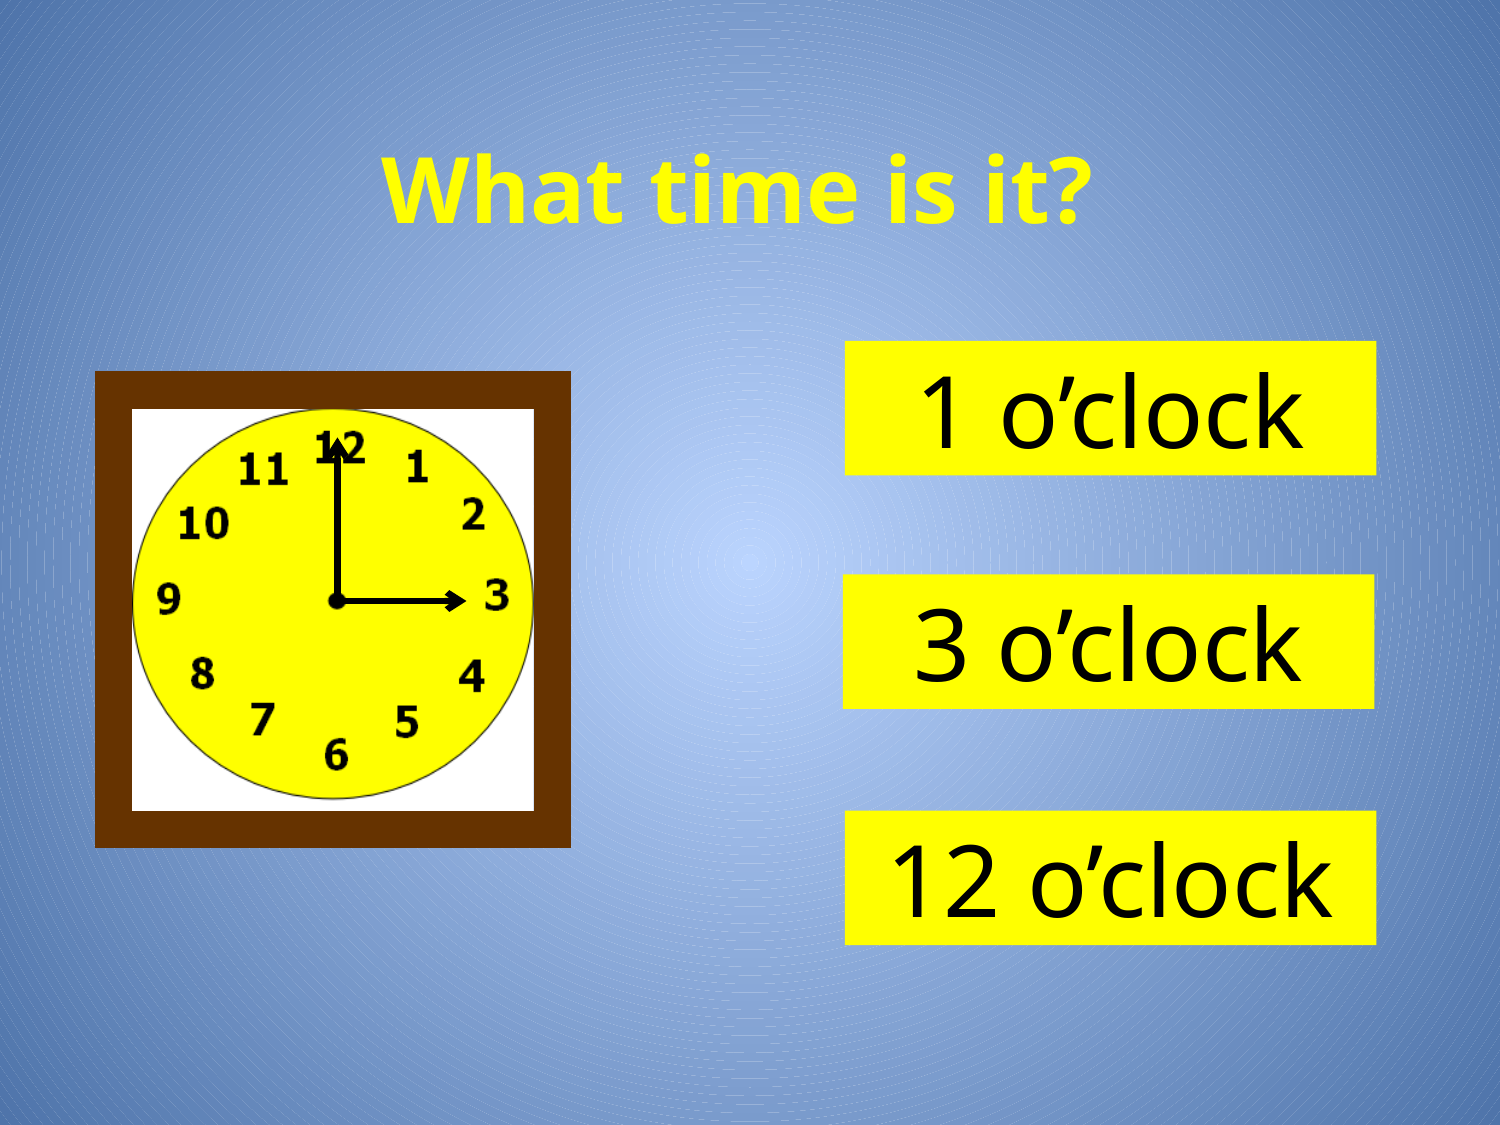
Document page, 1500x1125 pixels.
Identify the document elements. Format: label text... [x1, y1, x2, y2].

text_box 1 o’clock [843, 339, 1378, 478]
text_box [27, 17, 1473, 1108]
text_box 3 o’clock [841, 572, 1377, 711]
picture [131, 408, 535, 811]
text_box 12 o’clock [843, 808, 1378, 947]
